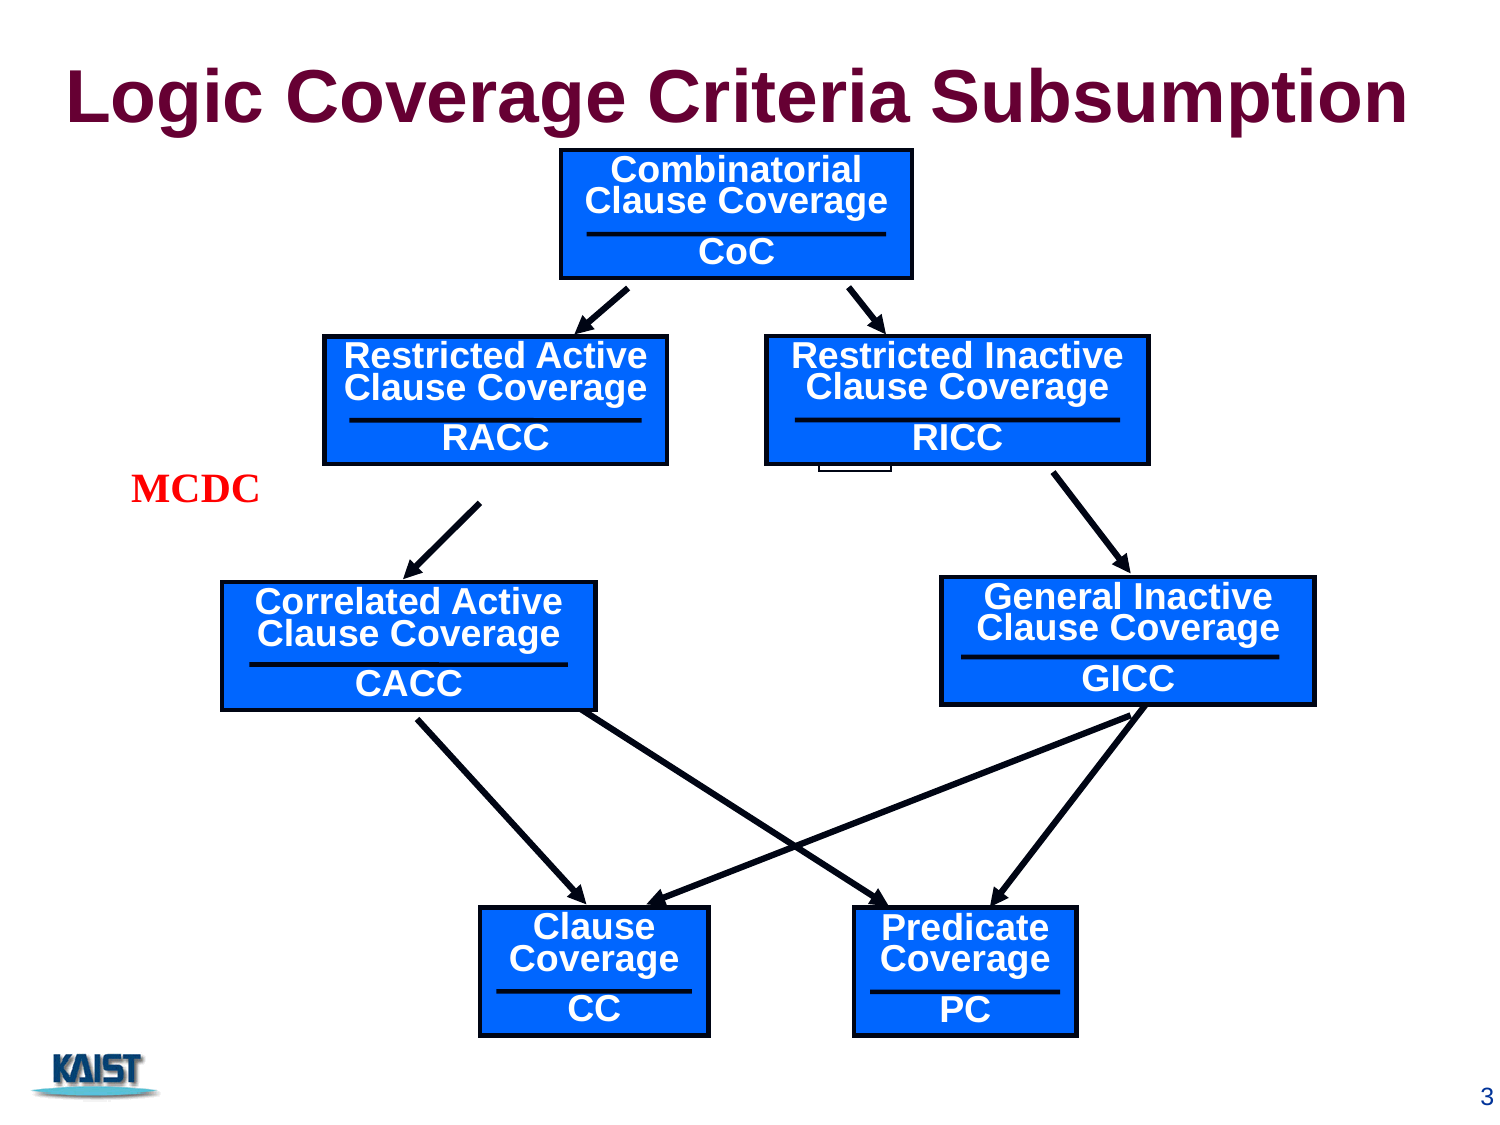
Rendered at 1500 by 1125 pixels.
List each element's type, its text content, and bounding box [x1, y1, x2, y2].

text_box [221, 149, 1316, 1045]
text_box MCDC [116, 453, 216, 519]
slide_number 3 [1184, 1064, 1500, 1118]
title Logic Coverage Criteria Subsumption [41, 15, 1455, 171]
picture [29, 1052, 162, 1102]
